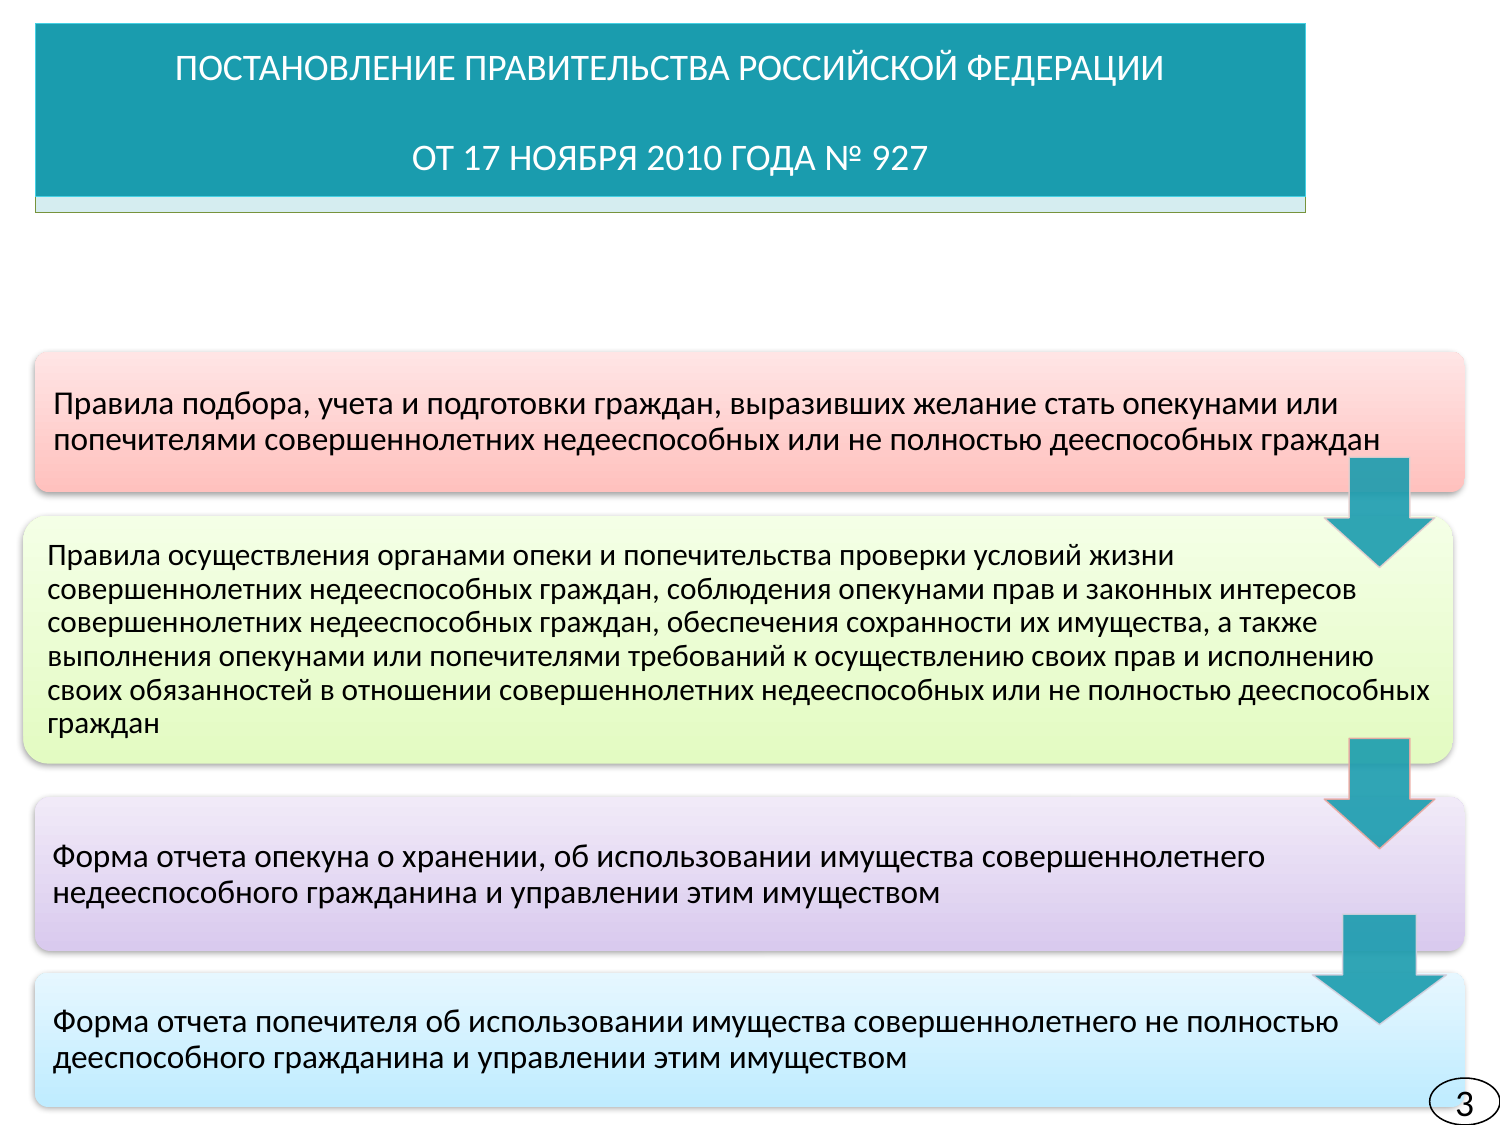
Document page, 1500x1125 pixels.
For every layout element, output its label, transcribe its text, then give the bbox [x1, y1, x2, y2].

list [34, 351, 1466, 1125]
text_box [35, 197, 1306, 213]
title ПОСТАНОВЛЕНИЕ ПРАВИТЕЛЬСТВА РОССИЙСКОЙ ФЕДЕРАЦИИ ОТ 17 НОЯБРЯ 2010 ГОДА № 927 [35, 23, 1306, 197]
text_box 3 [1471, 1078, 1500, 1125]
